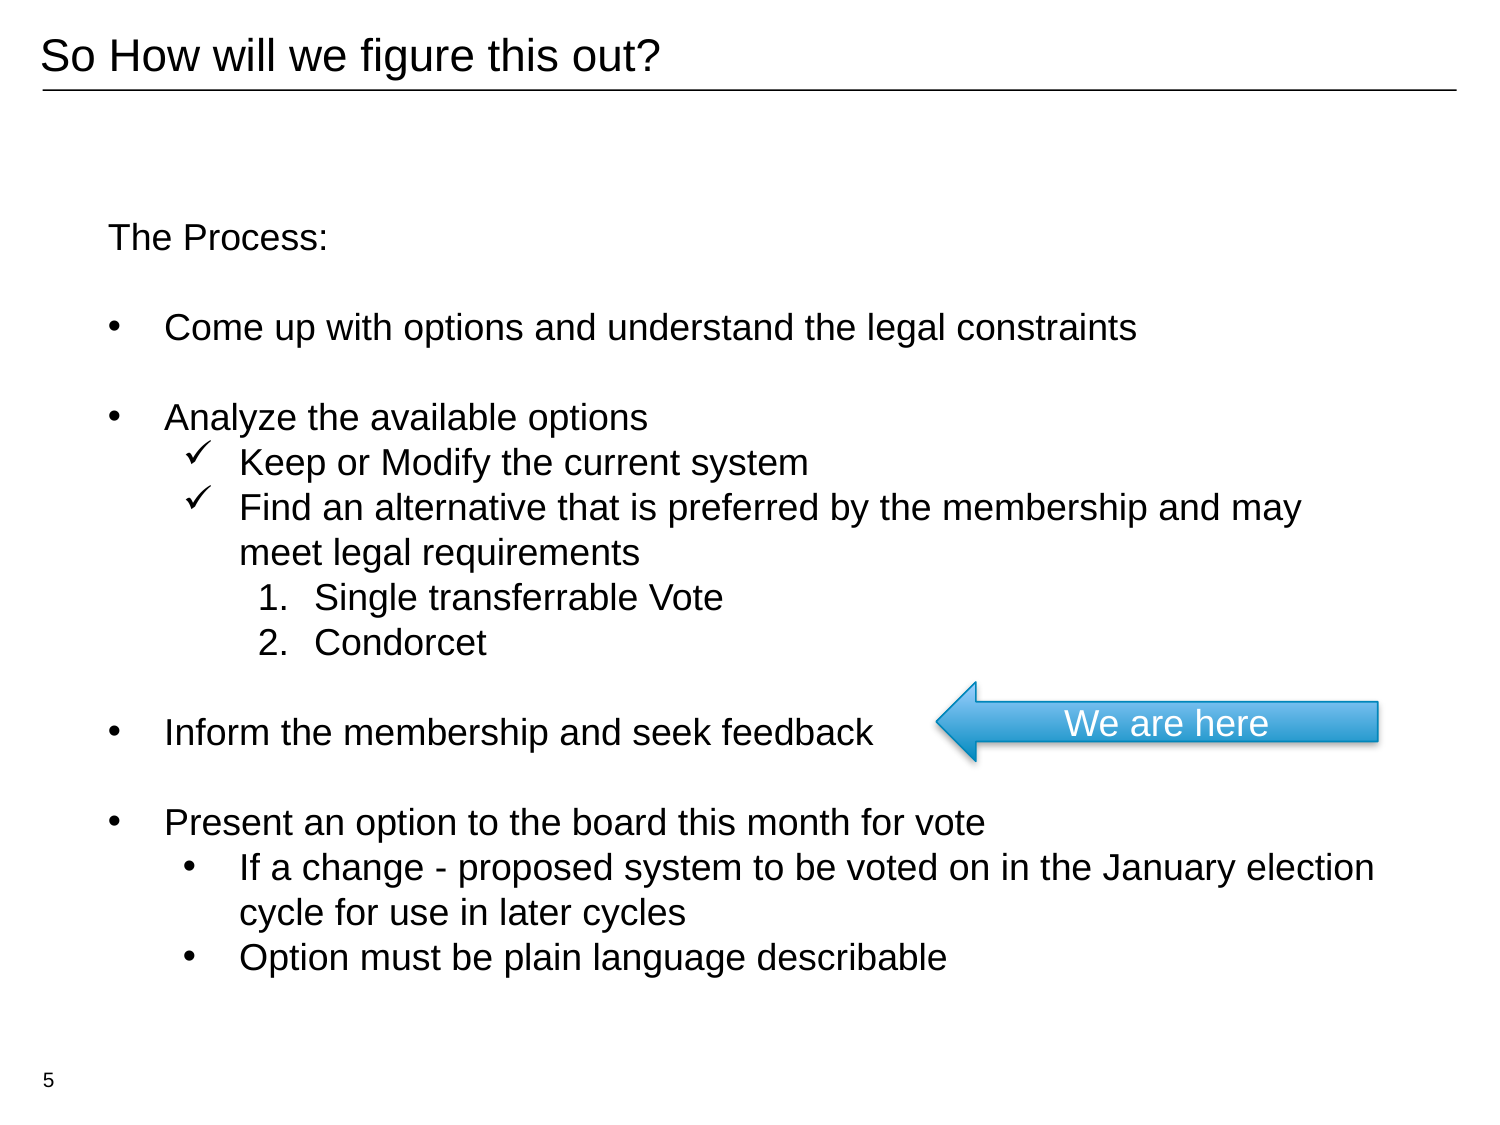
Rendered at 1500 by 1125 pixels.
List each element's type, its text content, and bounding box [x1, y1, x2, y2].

title So How will we figure this out? [24, 18, 1463, 98]
text_box We are here [935, 681, 1379, 763]
text_box The Process: Come up with options and understand the legal constraints Analyze the available options Keep or Modify the current system Find an alternative that is preferred by the membership and may meet legal requirements Single transferrable Vote Condorcet Inform the membership and seek feedback Present an option to the board this month for vote If a change - proposed system to be voted on in the January election cycle for use in later cycles Option must be plain language describable [93, 205, 1395, 1076]
